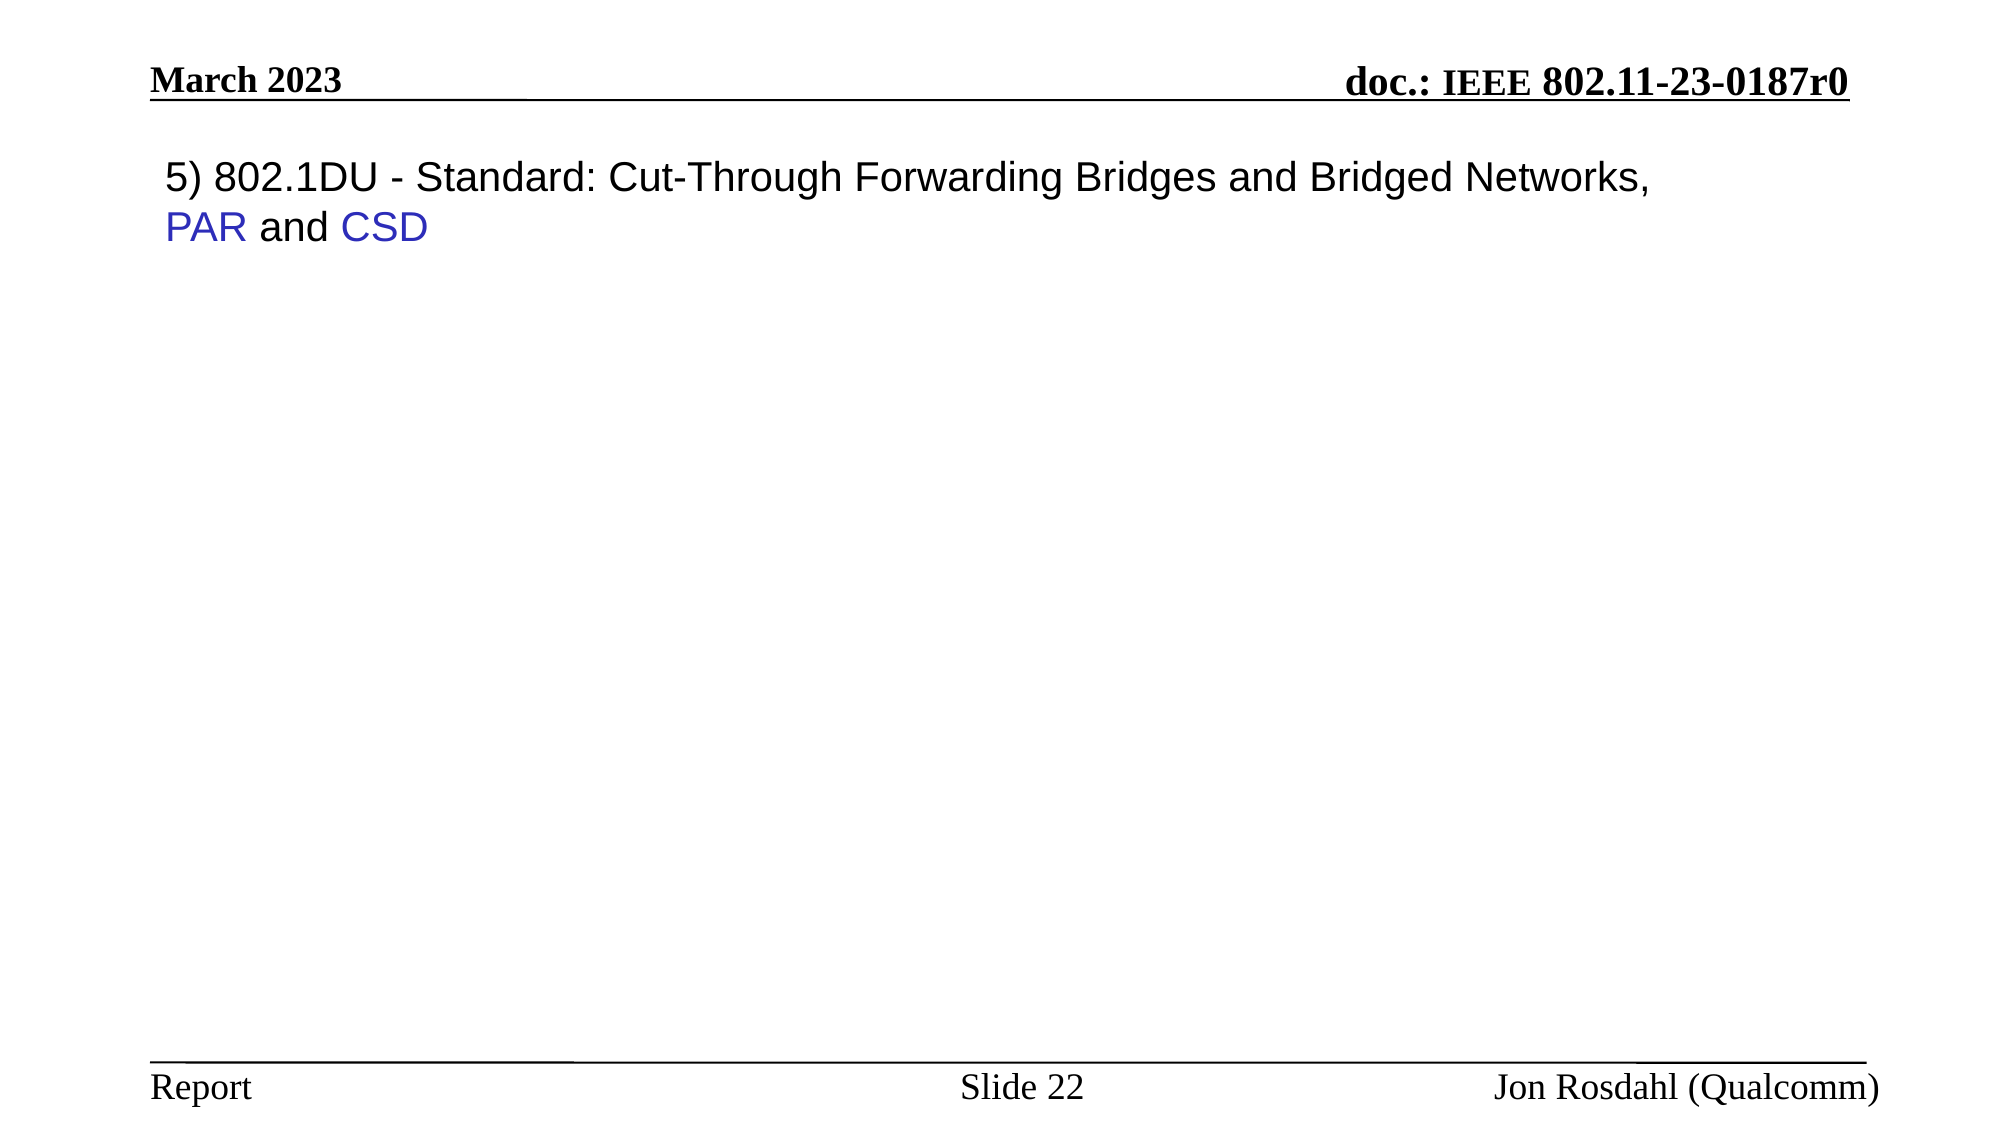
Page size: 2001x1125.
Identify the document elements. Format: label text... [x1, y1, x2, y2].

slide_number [149, 49, 431, 100]
slide_number Slide 22 [950, 1061, 1095, 1125]
title 5) 802.1DU - Standard: Cut-Through Forwarding Bridges and Bridged Networks, PAR and CSD [149, 112, 1850, 288]
footer Jon Rosdahl (Qualcomm) [1436, 1061, 1881, 1108]
